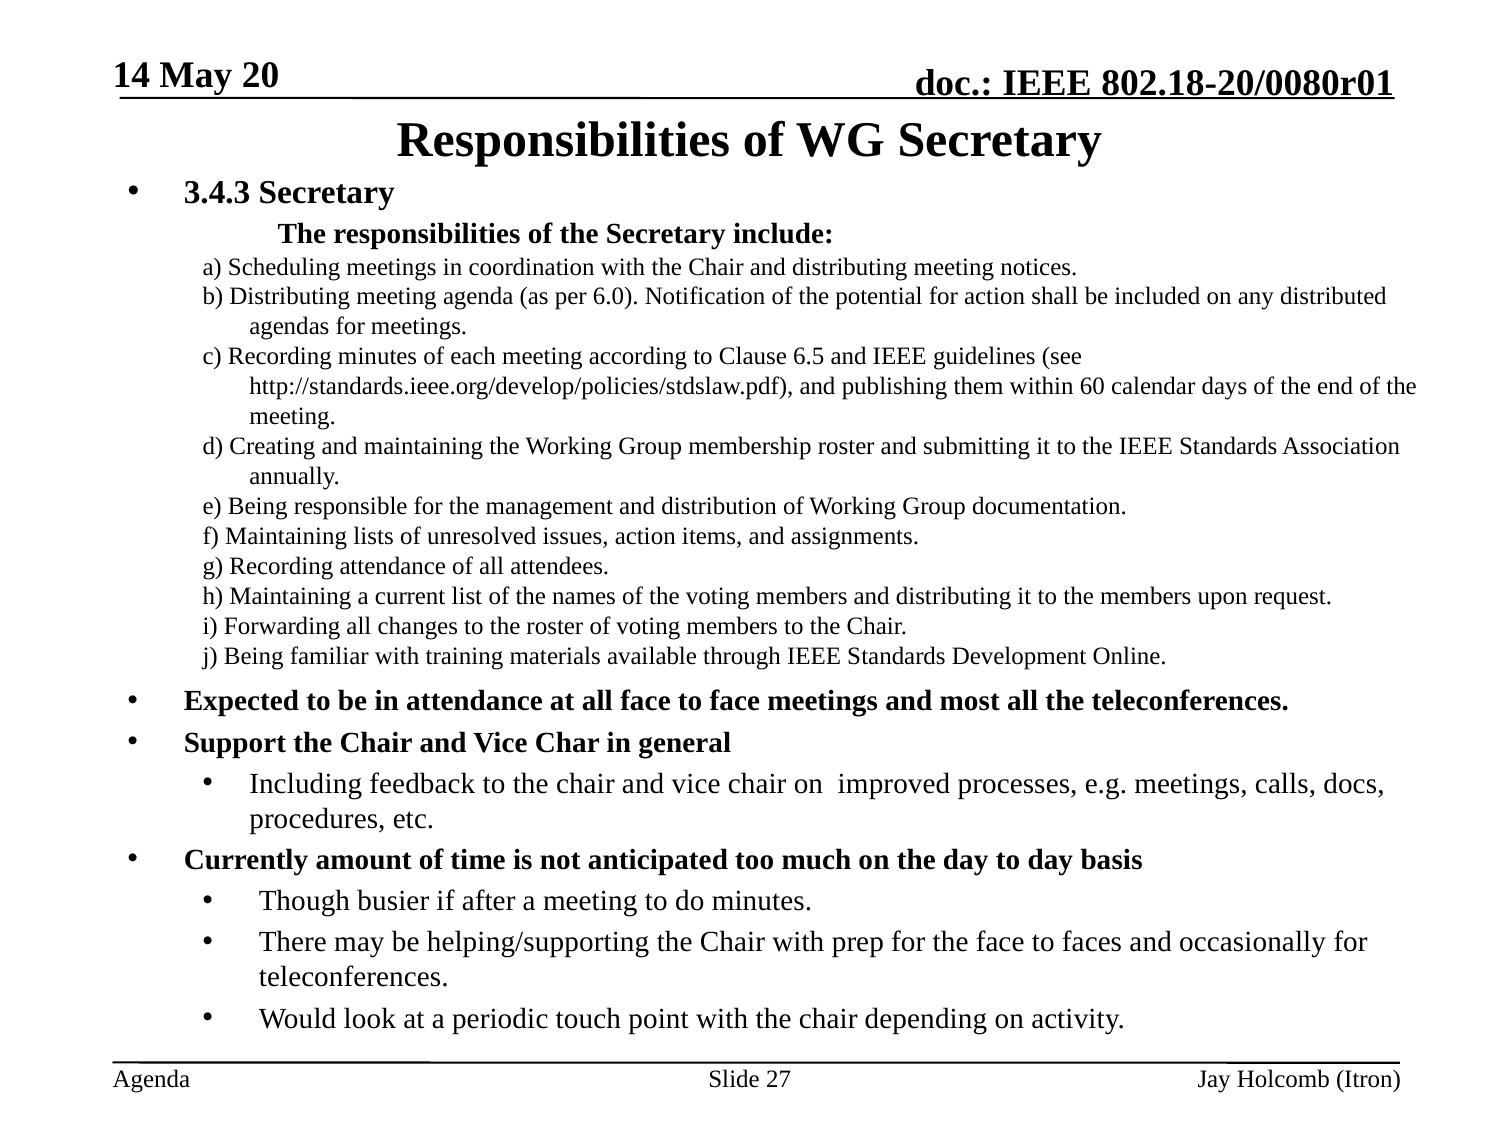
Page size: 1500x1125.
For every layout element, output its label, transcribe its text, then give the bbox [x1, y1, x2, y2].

slide_number Slide 27 [699, 1061, 800, 1123]
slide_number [112, 49, 488, 95]
title Responsibilities of WG Secretary [112, 94, 1388, 162]
list 3.4.3 Secretary The responsibilities of the Secretary include: a) Scheduling meetings in coordination with the Chair and distributing meeting notices. b) Distributing meeting agenda (as per 6.0). Notification of the potential for action shall be included on any distributed agendas for meetings. c) Recording minutes of each meeting according to Clause 6.5 and IEEE guidelines (see http://standards.ieee.org/develop/policies/stdslaw.pdf), and publishing them within 60 calendar days of the end of the meeting. d) Creating and maintaining the Working Group membership roster and submitting it to the IEEE Standards Association annually. e) Being responsible for the management and distribution of Working Group documentation. f) Maintaining lists of unresolved issues, action items, and assignments. g) Recording attendance of all attendees. h) Maintaining a current list of the names of the voting members and distributing it to the members upon request. i) Forwarding all changes to the roster of voting members to the Chair. j) Being familiar with training materials available through IEEE Standards Development Online. Expected to be in attendance at all face to face meetings and most all the teleconferences. Support the Chair and Vice Char in general Including feedback to the chair and vice chair on improved processes, e.g. meetings, calls, docs, procedures, etc. Currently amount of time is not anticipated too much on the day to day basis Though busier if after a meeting to do minutes. There may be helping/supporting the Chair with prep for the face to faces and occasionally for teleconferences. Would look at a periodic touch point with the chair depending on activity. [112, 162, 1463, 954]
footer Jay Holcomb (Itron) [878, 1061, 1402, 1093]
